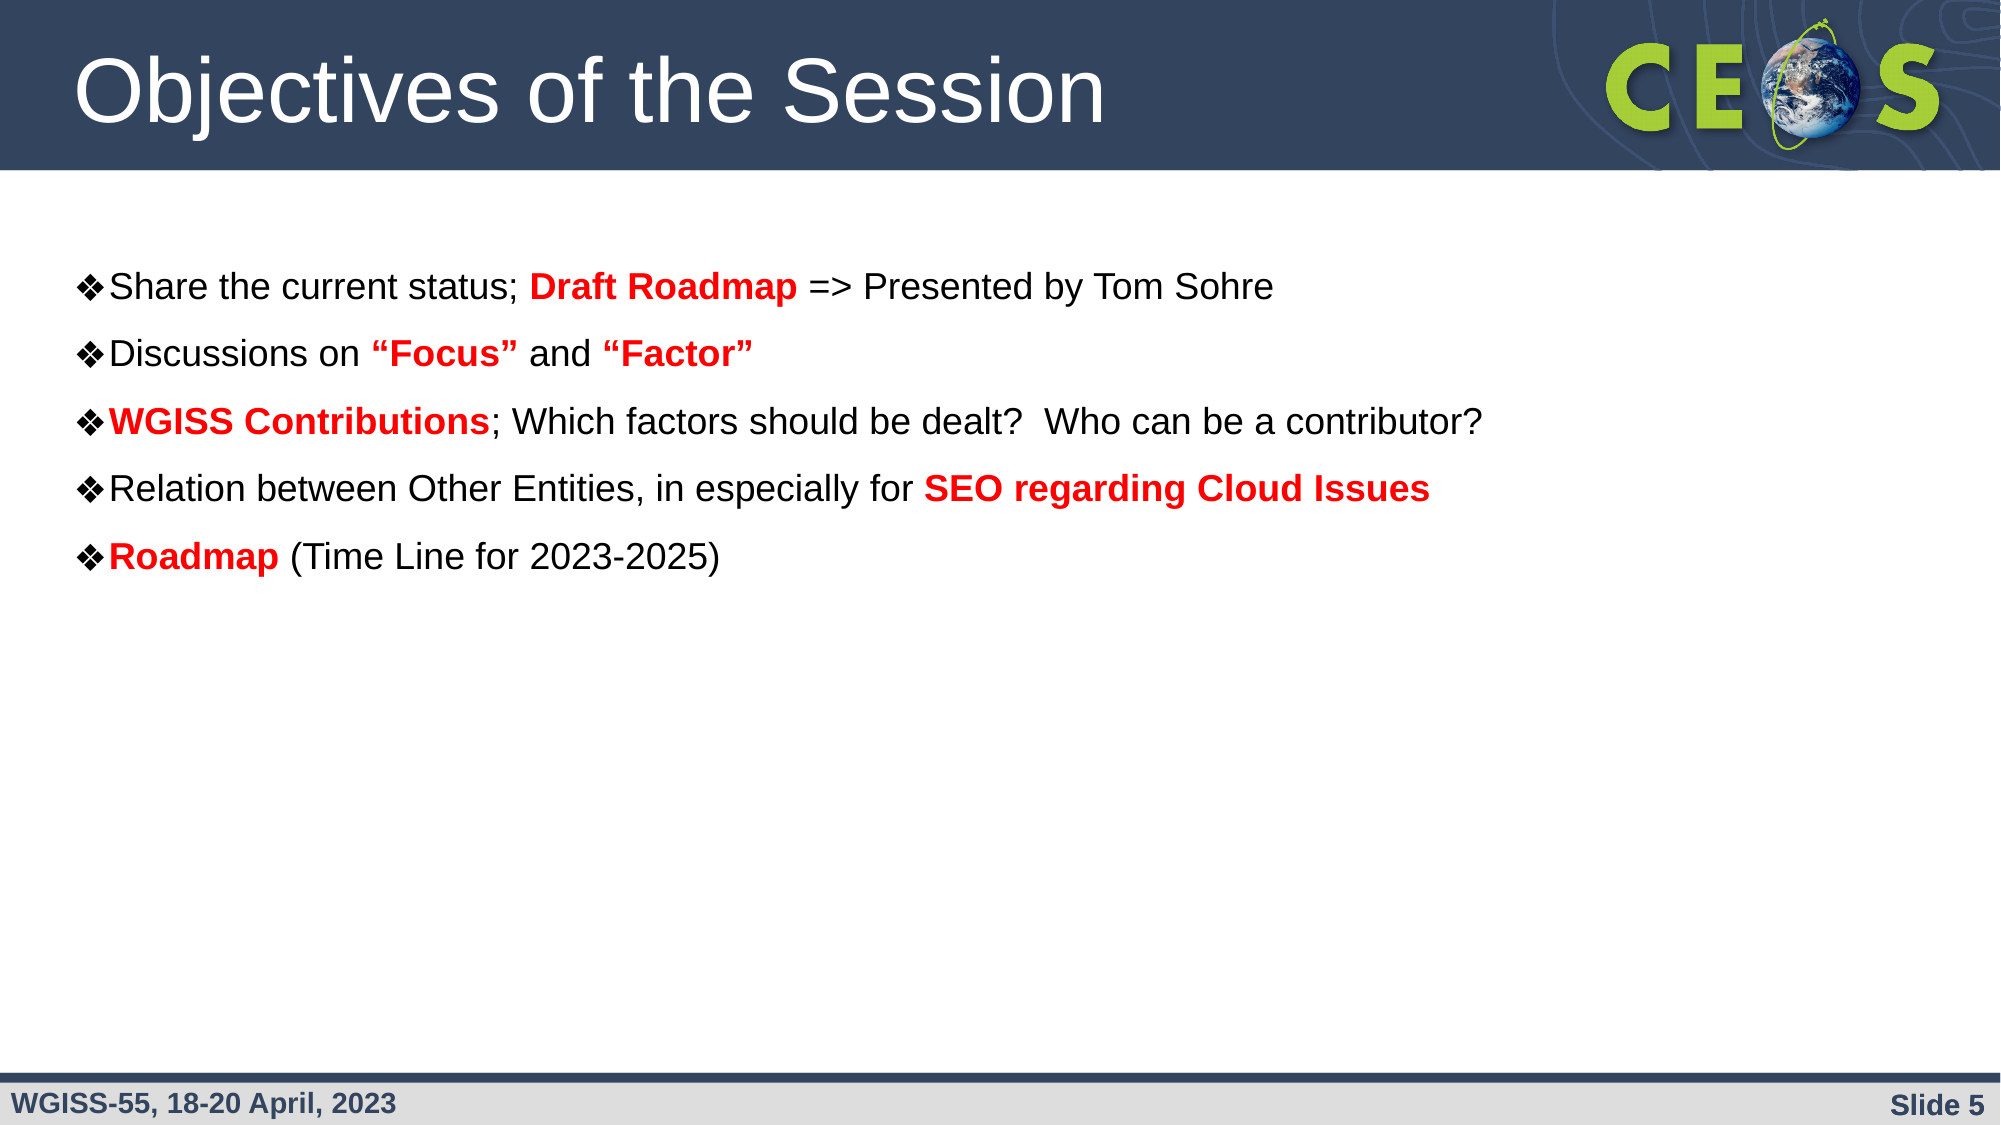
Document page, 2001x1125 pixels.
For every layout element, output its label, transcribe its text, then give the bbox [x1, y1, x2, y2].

picture [1606, 18, 1939, 150]
text_box Objectives of the Session [58, 23, 1481, 148]
text_box Slide 5 [1683, 1078, 2000, 1125]
text_box Share the current status; Draft Roadmap => Presented by Tom Sohre Discussions on “Focus” and “Factor” WGISS Contributions; Which factors should be dealt? Who can be a contributor? Relation between Other Entities, in especially for SEO regarding Cloud Issues Roadmap (Time Line for 2023-2025) [58, 231, 1882, 585]
